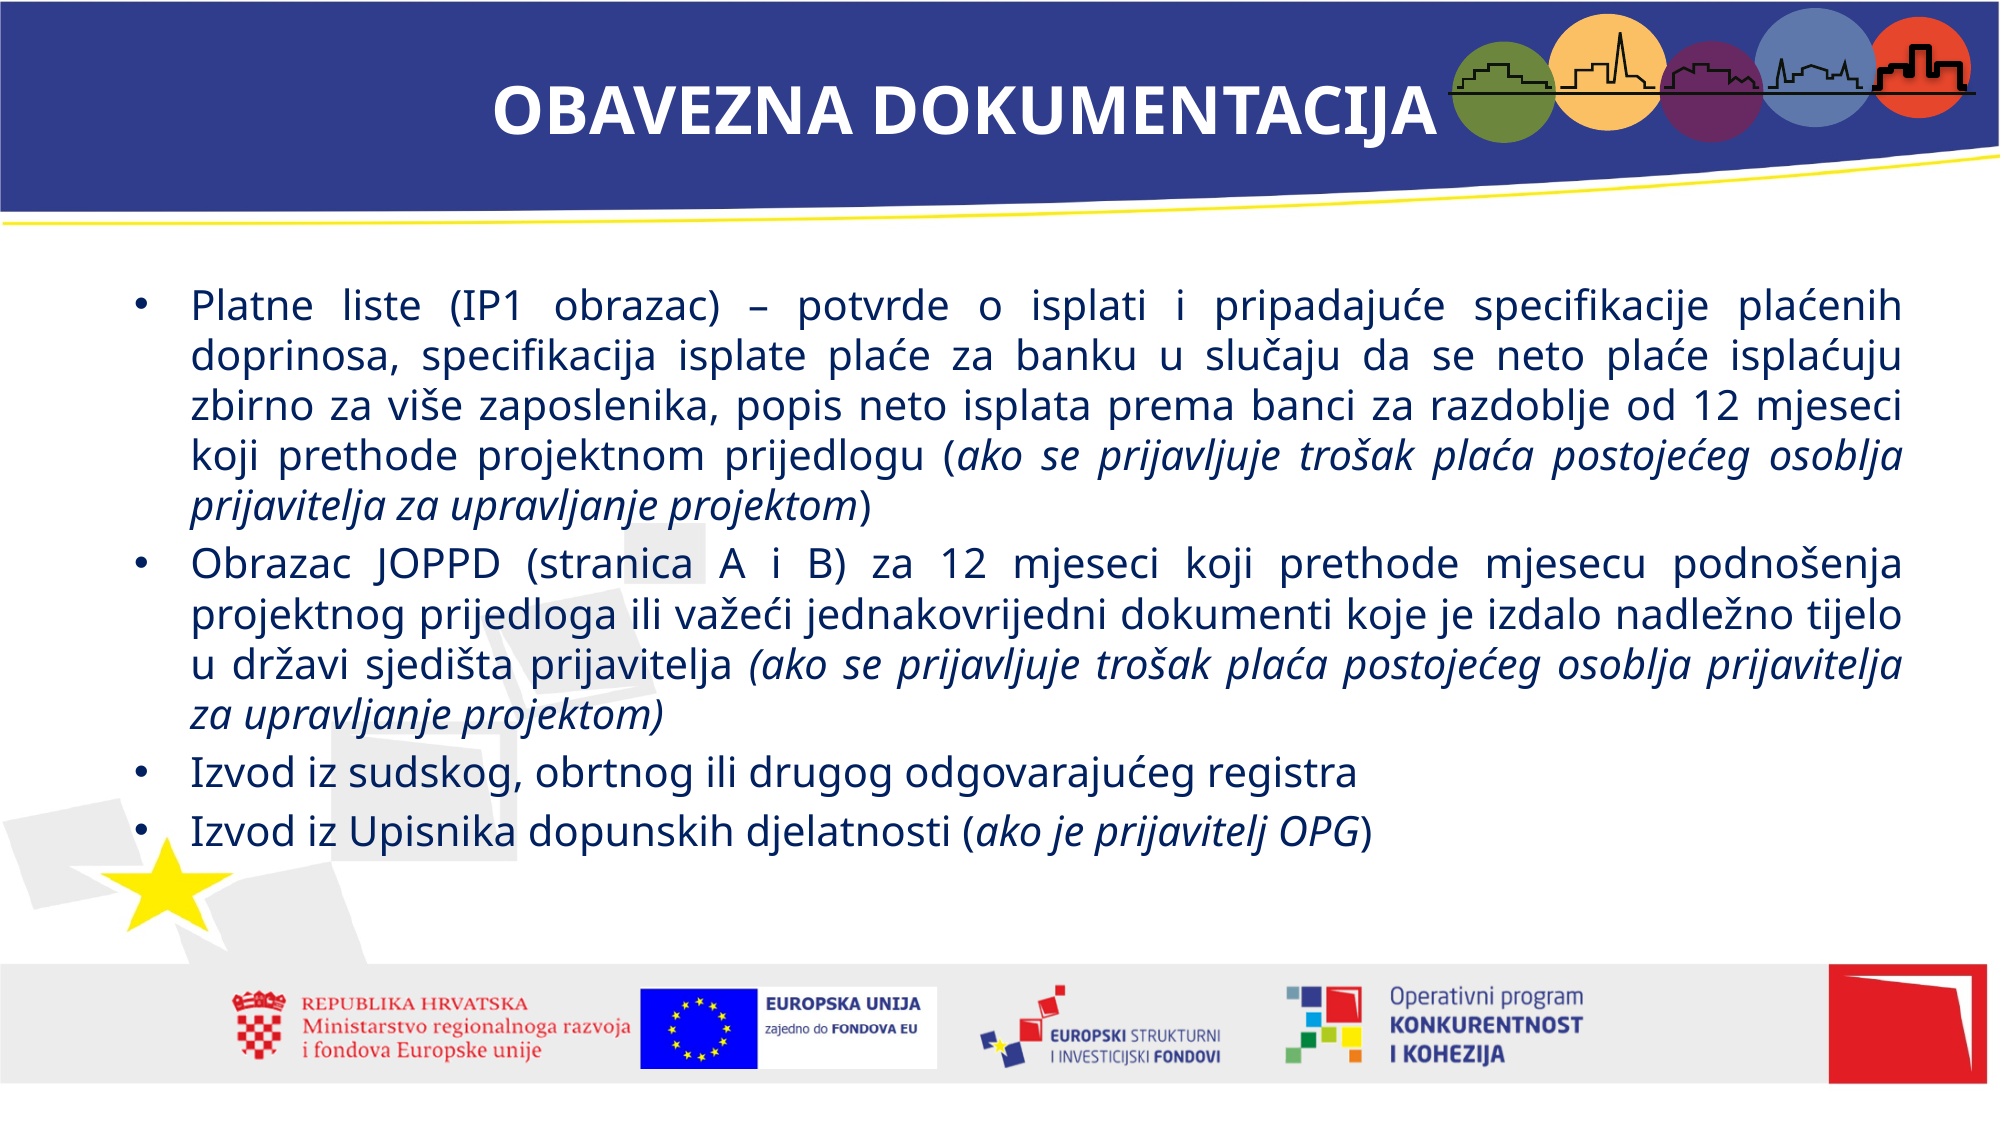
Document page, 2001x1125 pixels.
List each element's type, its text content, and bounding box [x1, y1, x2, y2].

list Platne liste (IP1 obrazac) – potvrde o isplati i pripadajuće specifikacije plaćenih doprinosa, specifikacija isplate plaće za banku u slučaju da se neto plaće isplaćuju zbirno za više zaposlenika, popis neto isplata prema banci za razdoblje od 12 mjeseci koji prethode projektnom prijedlogu (ako se prijavljuje trošak plaća postojećeg osoblja prijavitelja za upravljanje projektom) Obrazac JOPPD (stranica A i B) za 12 mjeseci koji prethode mjesecu podnošenja projektnog prijedloga ili važeći jednakovrijedni dokumenti koje je izdalo nadležno tijelo u državi sjedišta prijavitelja (ako se prijavljuje trošak plaća postojećeg osoblja prijavitelja za upravljanje projektom) Izvod iz sudskog, obrtnog ili drugog odgovarajućeg registra Izvod iz Upisnika dopunskih djelatnosti (ako je prijavitelj OPG) [119, 212, 1920, 926]
picture [0, 0, 2001, 1125]
title OBAVEZNA DOKUMENTACIJA [65, 37, 1865, 178]
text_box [1447, 7, 1976, 144]
